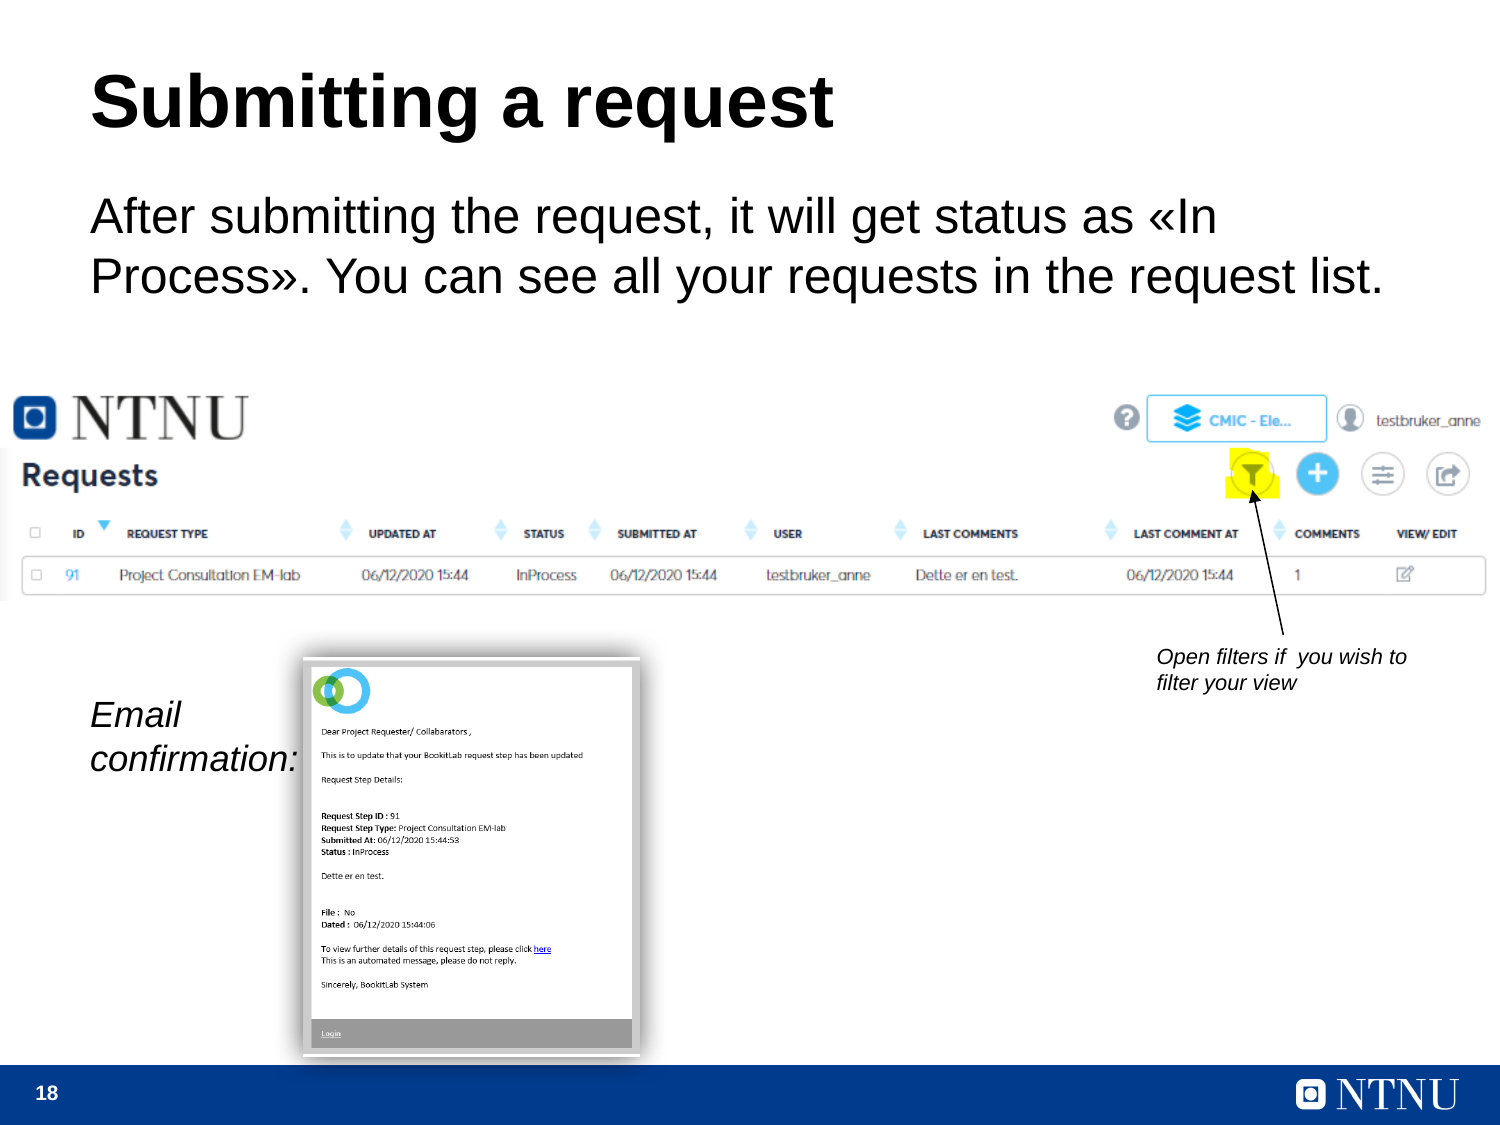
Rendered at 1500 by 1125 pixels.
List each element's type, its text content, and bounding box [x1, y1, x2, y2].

title Submitting a request [75, 45, 1425, 152]
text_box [1252, 489, 1284, 636]
picture [0, 1065, 1500, 1125]
text_box Open filters if you wish to filter your view [1141, 635, 1425, 705]
picture [303, 657, 640, 1058]
text_box Email confirmation: [75, 683, 298, 790]
picture [0, 388, 1500, 602]
list After submitting the request, it will get status as «In Process». You can see all your requests in the request list. [75, 176, 1425, 321]
